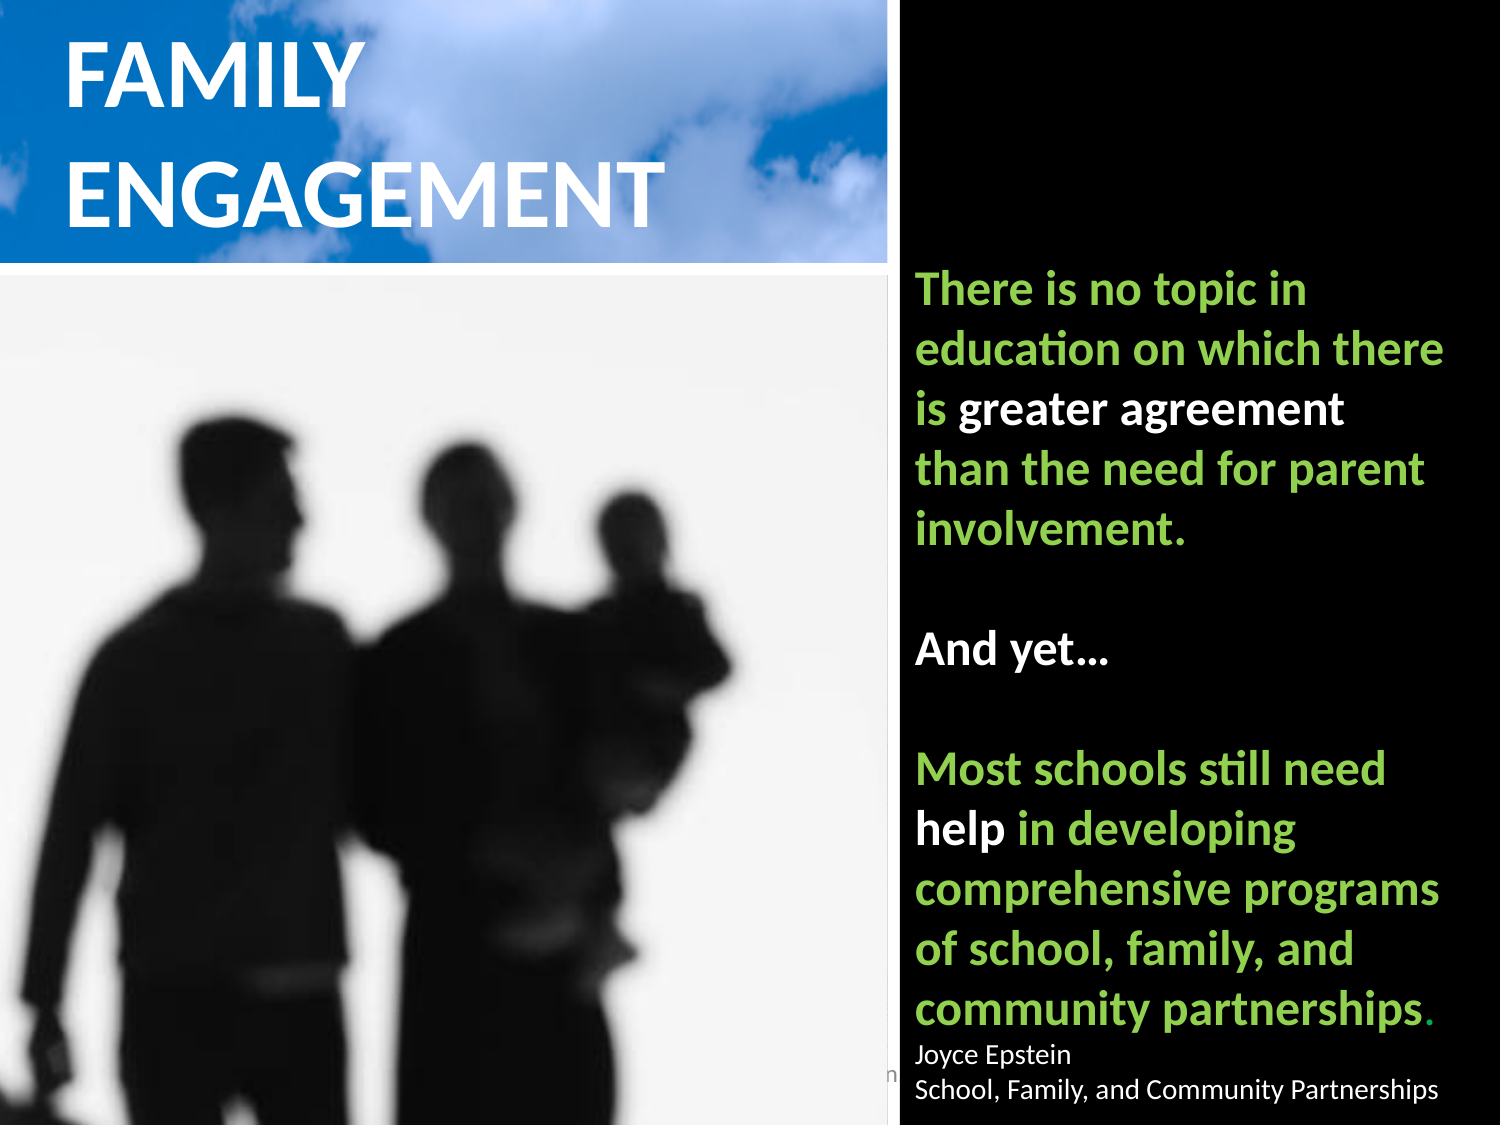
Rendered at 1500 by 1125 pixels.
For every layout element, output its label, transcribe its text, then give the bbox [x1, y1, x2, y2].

text_box There is no topic in education on which there is greater agreement than the need for parent involvement. And yet… Most schools still need help in developing comprehensive programs of school, family, and community partnerships. Joyce Epstein School, Family, and Community Partnerships [900, 247, 1463, 1125]
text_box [0, 0, 888, 274]
text_box [898, 0, 1500, 1125]
picture [0, 274, 888, 1125]
footer Policy To Practice: Policy, Action Plan, Compact [892, 1042, 988, 1103]
